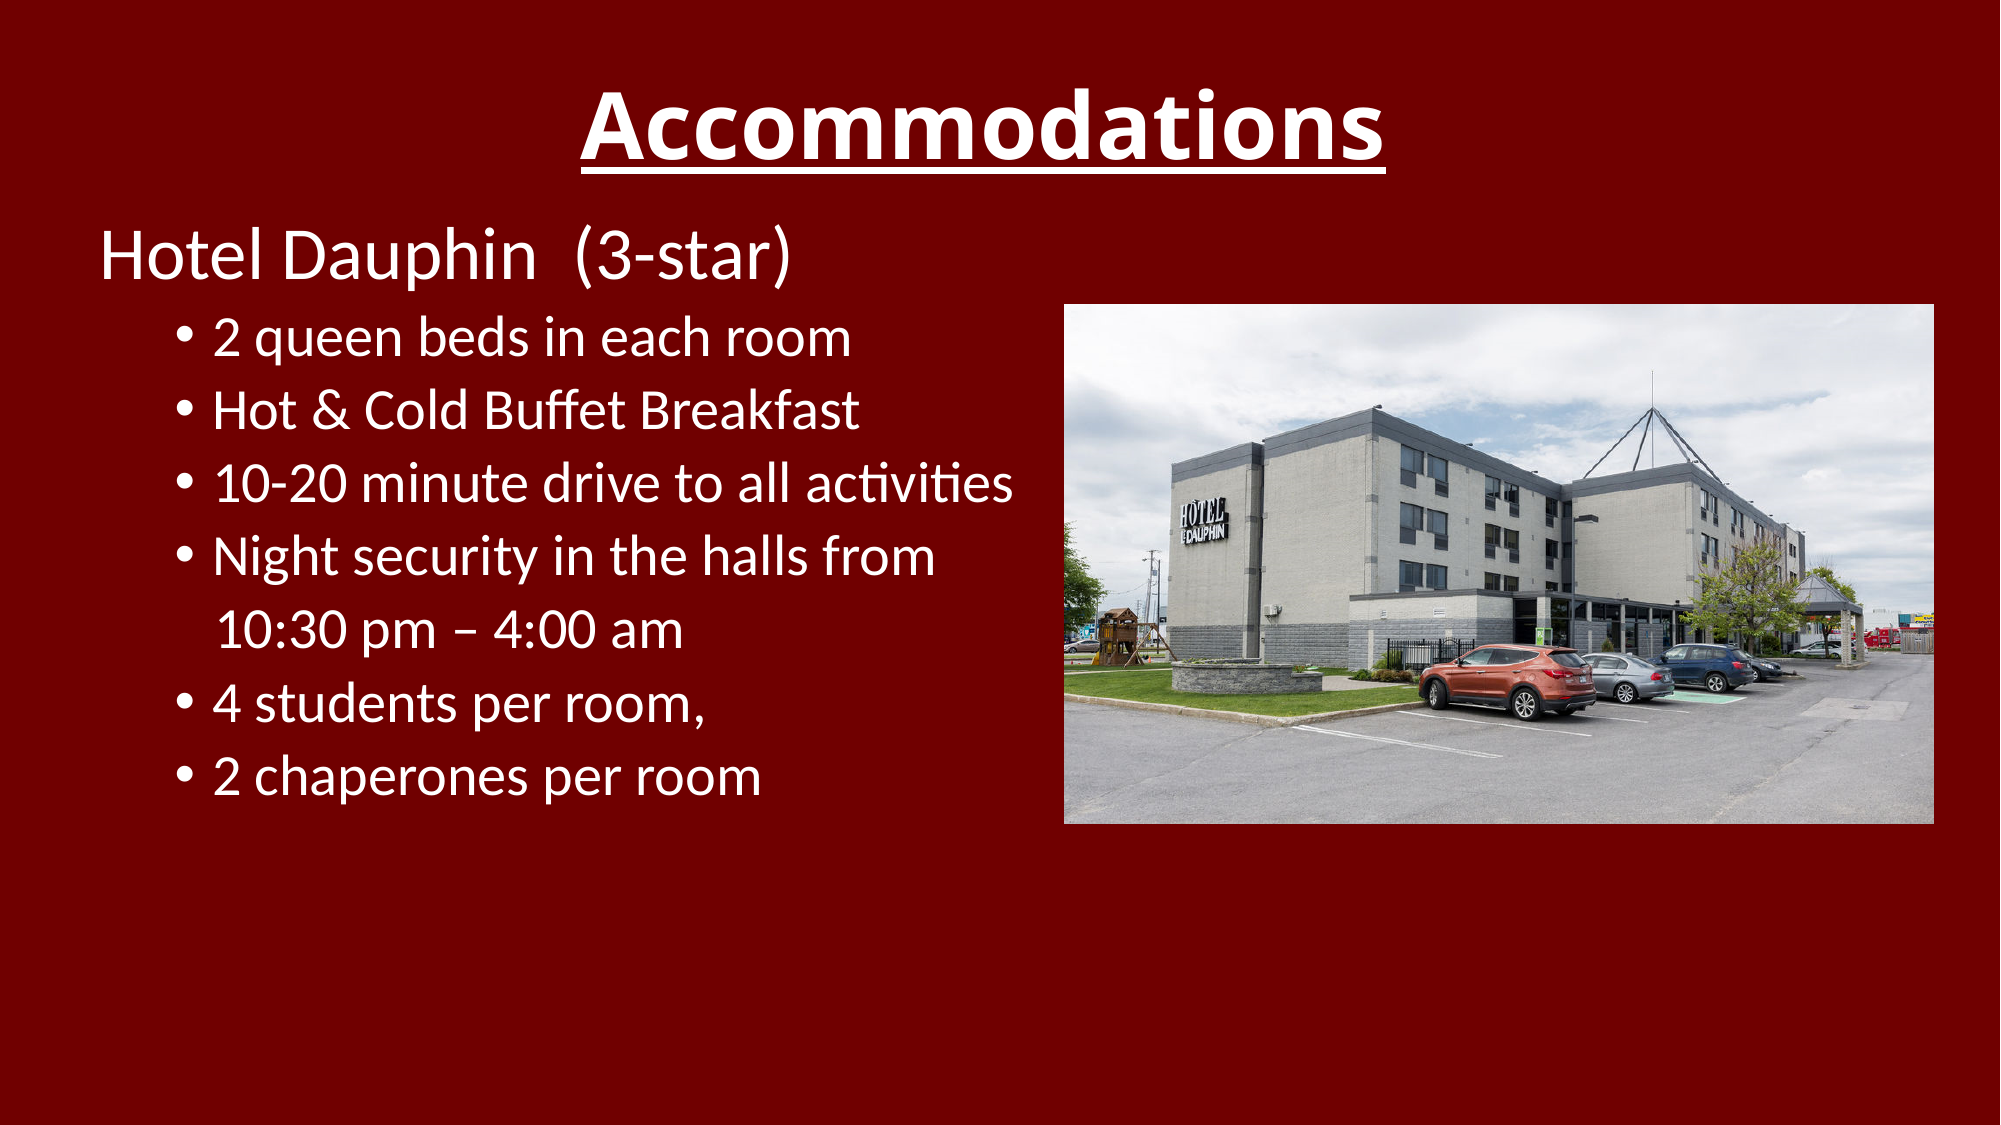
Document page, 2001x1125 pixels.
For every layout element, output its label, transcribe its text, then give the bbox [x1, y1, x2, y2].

title Accommodations [565, 21, 1407, 206]
picture [1064, 304, 1934, 824]
list Hotel Dauphin (3-star) 2 queen beds in each room Hot & Cold Buffet Breakfast 10-20 minute drive to all activities Night security in the halls from 10:30 pm – 4:00 am 4 students per room, 2 chaperones per room [84, 206, 1810, 921]
